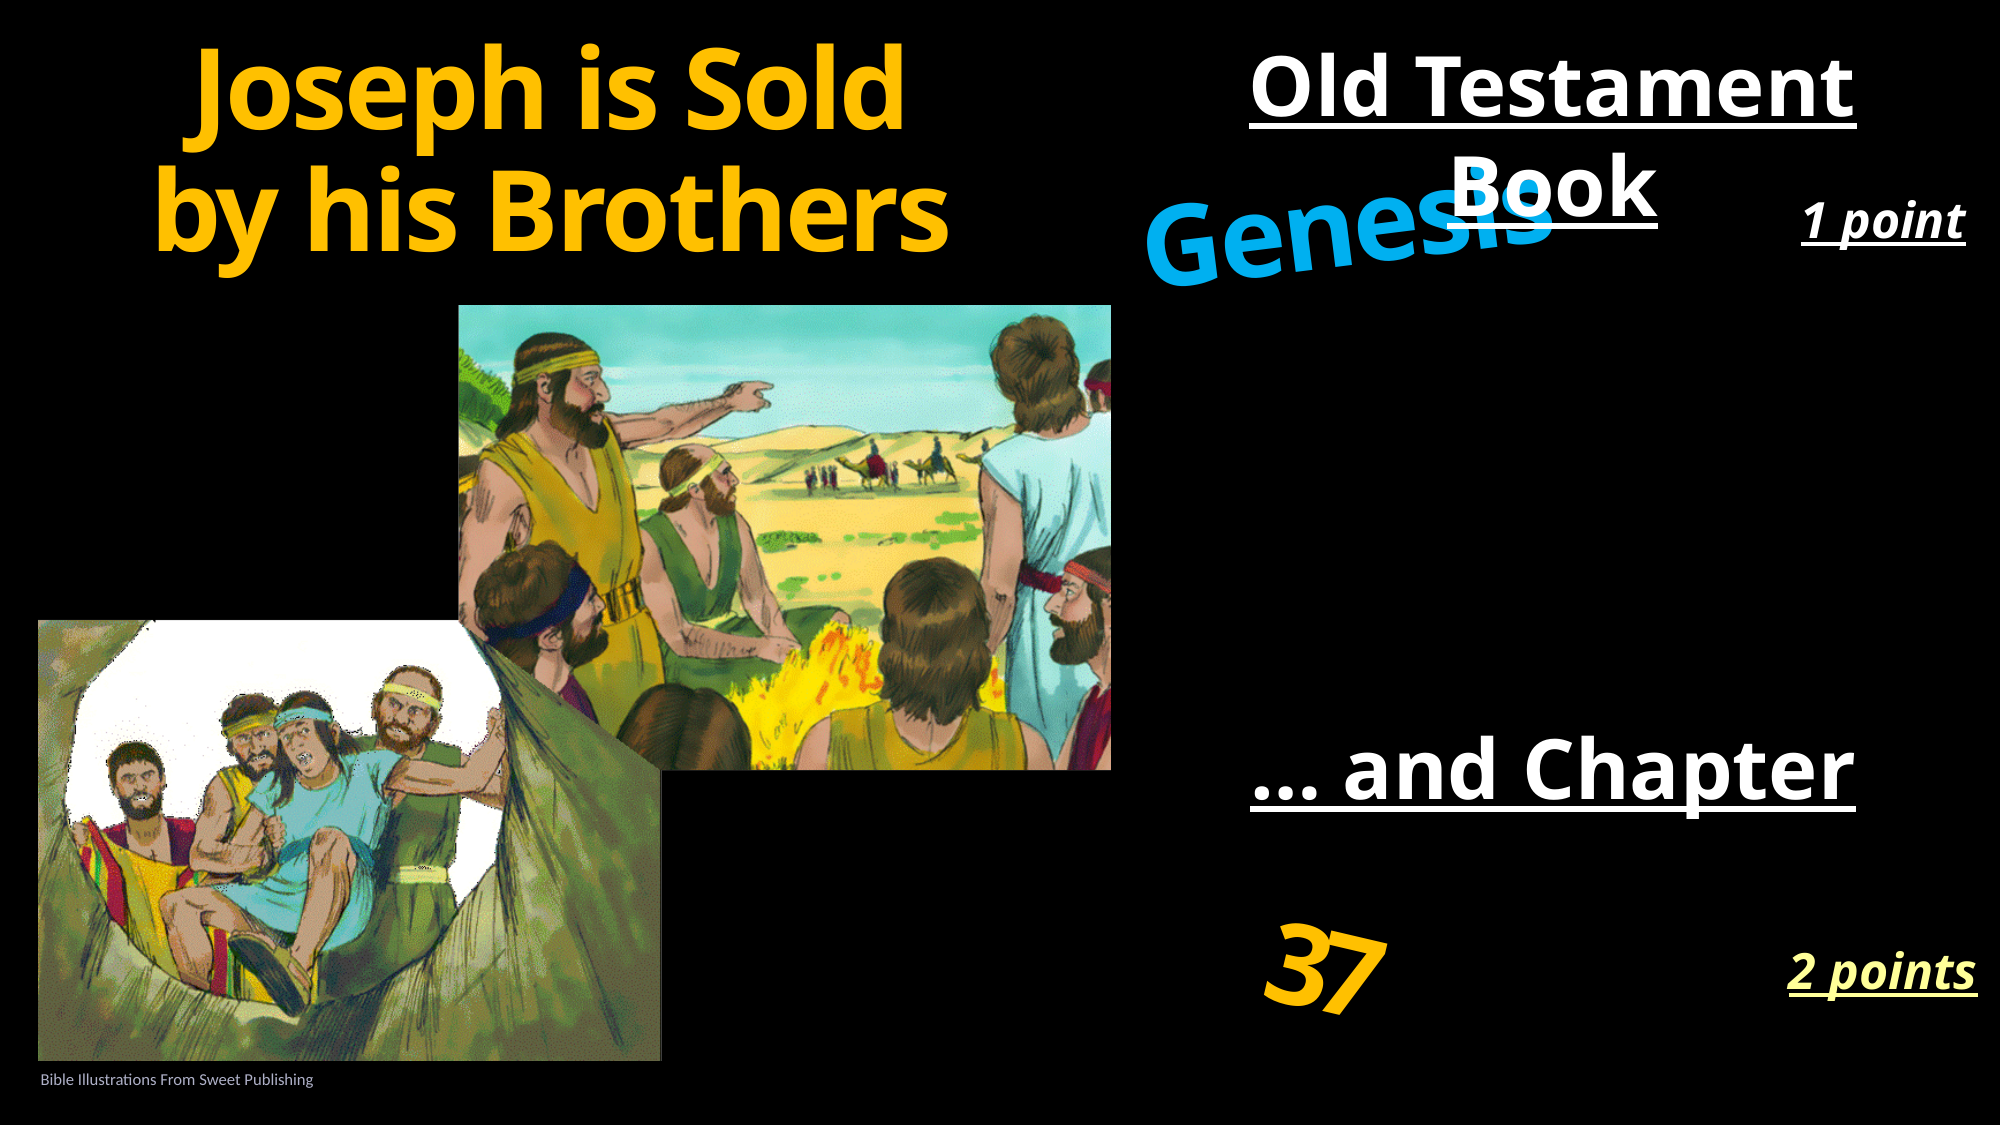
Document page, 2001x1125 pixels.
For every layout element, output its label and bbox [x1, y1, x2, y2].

text_box [1086, 25, 1986, 297]
text_box [0, 0, 2000, 1125]
text_box [1120, 708, 1986, 1044]
picture [37, 305, 1111, 1061]
